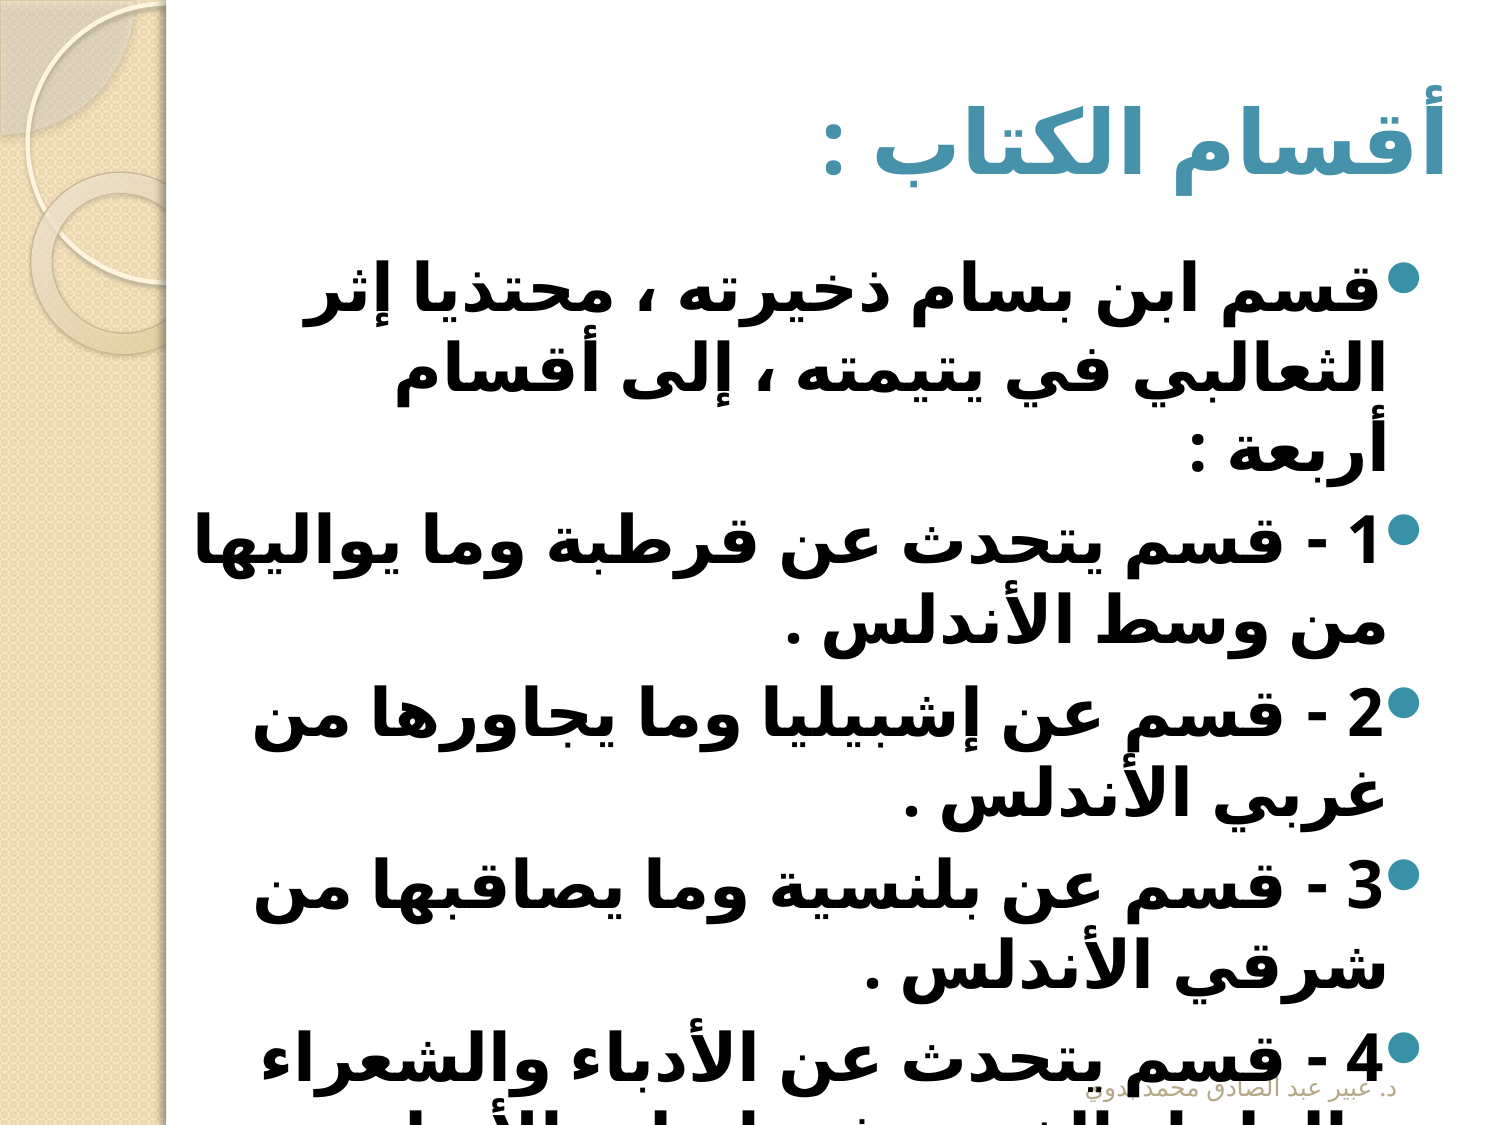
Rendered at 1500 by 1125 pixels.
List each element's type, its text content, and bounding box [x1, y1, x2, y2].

footer د. عبير عبد الصادق محمد بدوي [937, 1034, 1413, 1113]
list قسم ابن بسام ذخيرته ، محتذيا إثر الثعالبي في يتيمته ، إلى أقسام أربعة : 1 - قسم يتحدث عن قرطبة وما يواليها من وسط الأندلس . 2 - قسم عن إشبيليا وما يجاورها من غربي الأندلس . 3 - قسم عن بلنسية وما يصاقبها من شرقي الأندلس . 4 - قسم يتحدث عن الأدباء والشعراء والعلماء الذين وفدوا على الأندلس من المشرق أو من شمالي إفريقيا . [164, 237, 1466, 1025]
title أقسام الكتاب : [235, 45, 1466, 233]
